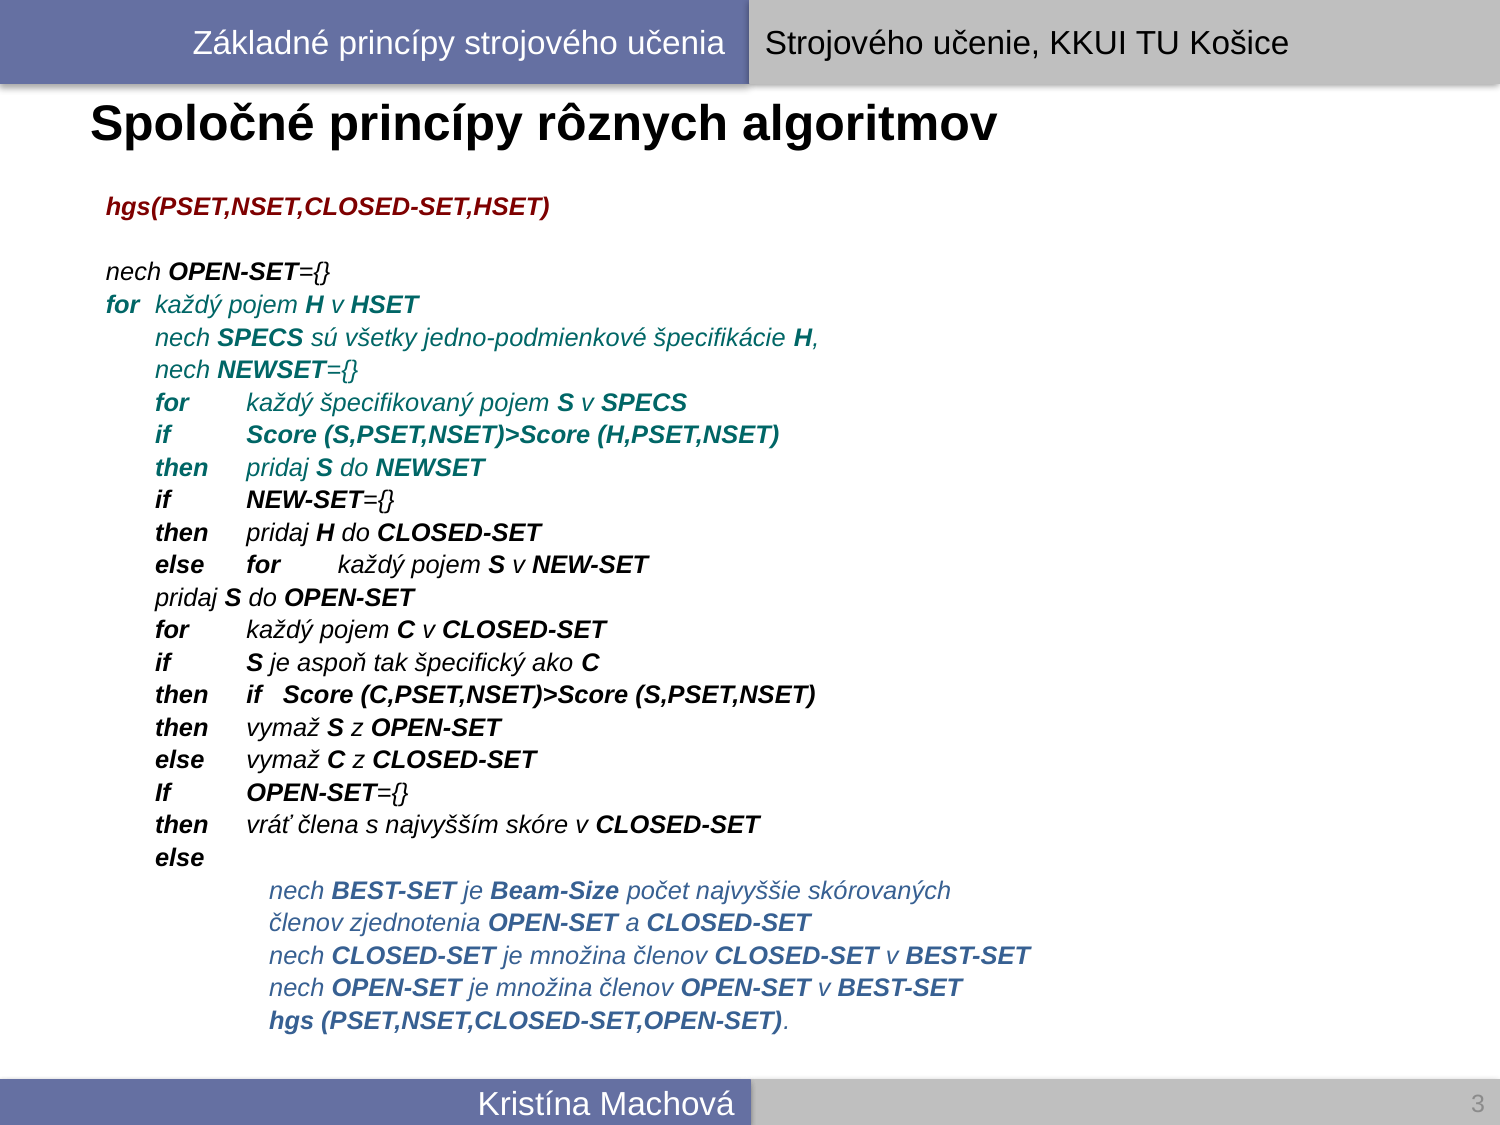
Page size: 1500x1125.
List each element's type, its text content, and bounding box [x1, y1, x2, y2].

title Spoločné princípy rôznych algoritmov [75, 83, 1425, 159]
text_box hgs(PSET,NSET,CLOSED-SET,HSET) nech OPEN-SET={} for každý pojem H v HSET nech SPECS sú všetky jedno-podmienkové špecifikácie H, nech NEWSET={} for každý špecifikovaný pojem S v SPECS if Score (S,PSET,NSET)>Score (H,PSET,NSET) then pridaj S do NEWSET if NEW-SET={} then pridaj H do CLOSED-SET else for každý pojem S v NEW-SET pridaj S do OPEN-SET for každý pojem C v CLOSED-SET if S je aspoň tak špecifický ako C then if Score (C,PSET,NSET)>Score (S,PSET,NSET) then vymaž S z OPEN-SET else vymaž C z CLOSED-SET If OPEN-SET={} then vráť člena s najvyšším skóre v CLOSED-SET else nech BEST-SET je Beam-Size počet najvyššie skórovaných členov zjednotenia OPEN-SET a CLOSED-SET nech CLOSED-SET je množina členov CLOSED-SET v BEST-SET nech OPEN-SET je množina členov OPEN-SET v BEST-SET hgs (PSET,NSET,CLOSED-SET,OPEN-SET). [90, 186, 1468, 1053]
slide_number 3 [987, 1079, 1500, 1125]
